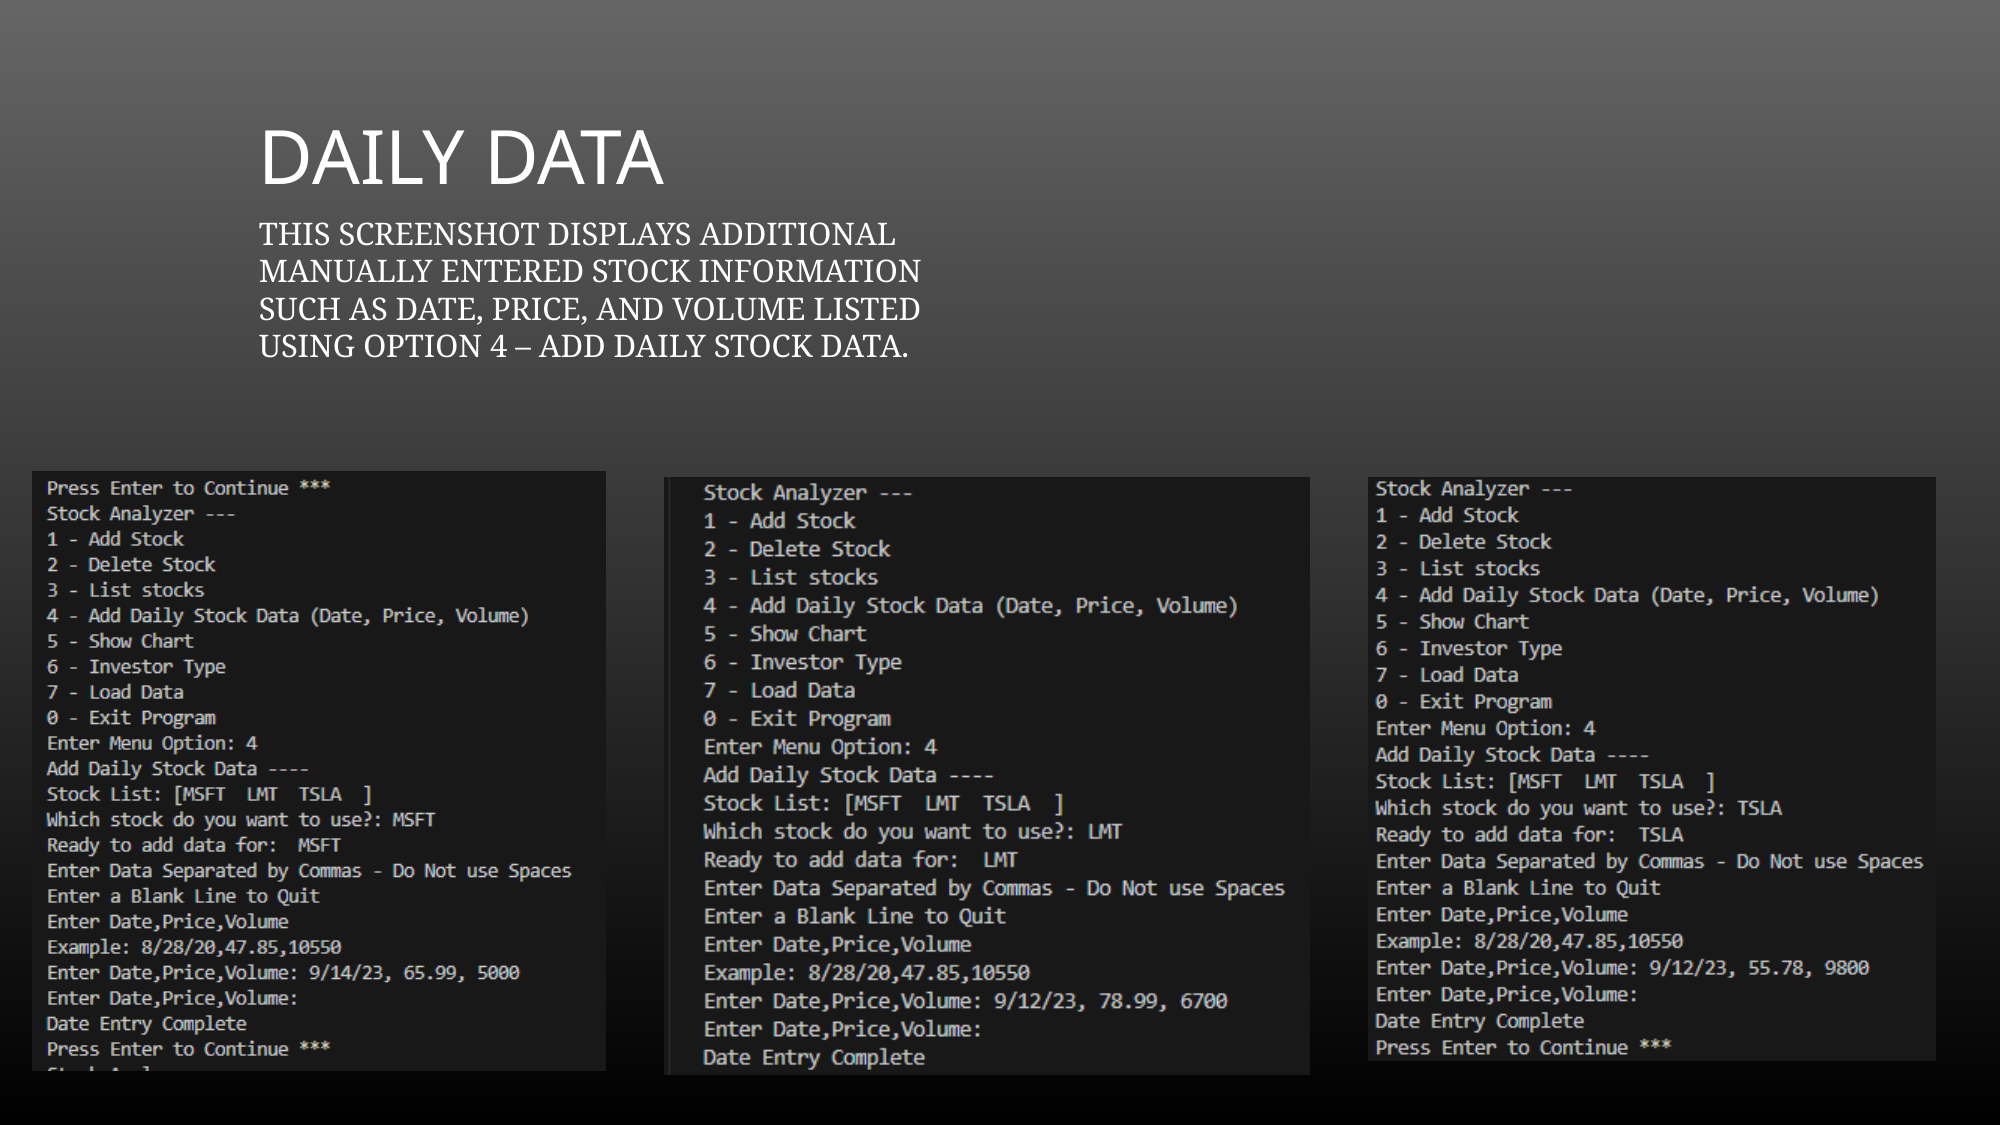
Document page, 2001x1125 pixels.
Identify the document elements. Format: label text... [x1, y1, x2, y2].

picture [1368, 477, 1937, 1062]
list This screenshot displays additional manually entered stock information such as date, price, and volume listed using option 4 – Add daily stock data. [243, 206, 984, 373]
title Daily Data [243, 101, 1159, 207]
picture [664, 477, 1311, 1076]
picture [32, 471, 607, 1071]
